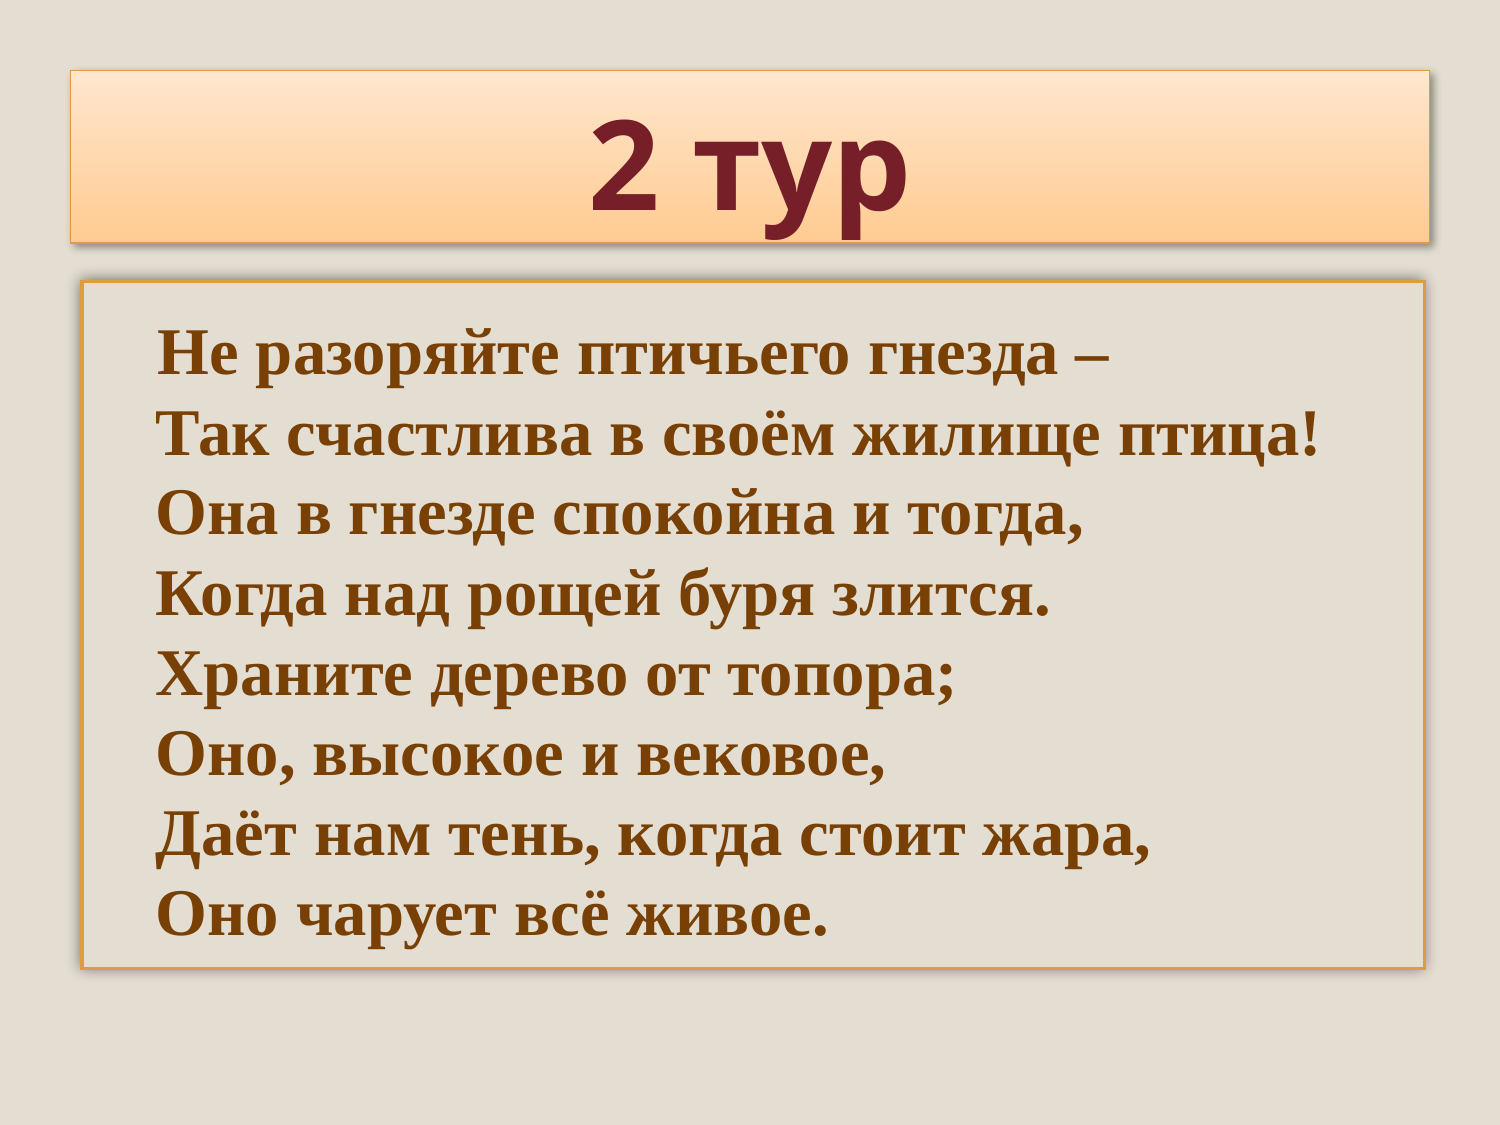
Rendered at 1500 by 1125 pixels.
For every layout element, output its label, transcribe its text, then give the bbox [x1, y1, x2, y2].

title 2 тур [70, 70, 1430, 244]
list Не разоряйте птичьего гнезда – Так счастлива в своём жилище птица! Она в гнезде спокойна и тогда, Когда над рощей буря злится. Храните дерево от топора; Оно, высокое и вековое, Даёт нам тень, когда стоит жара, Оно чарует всё живое. [81, 280, 1425, 969]
